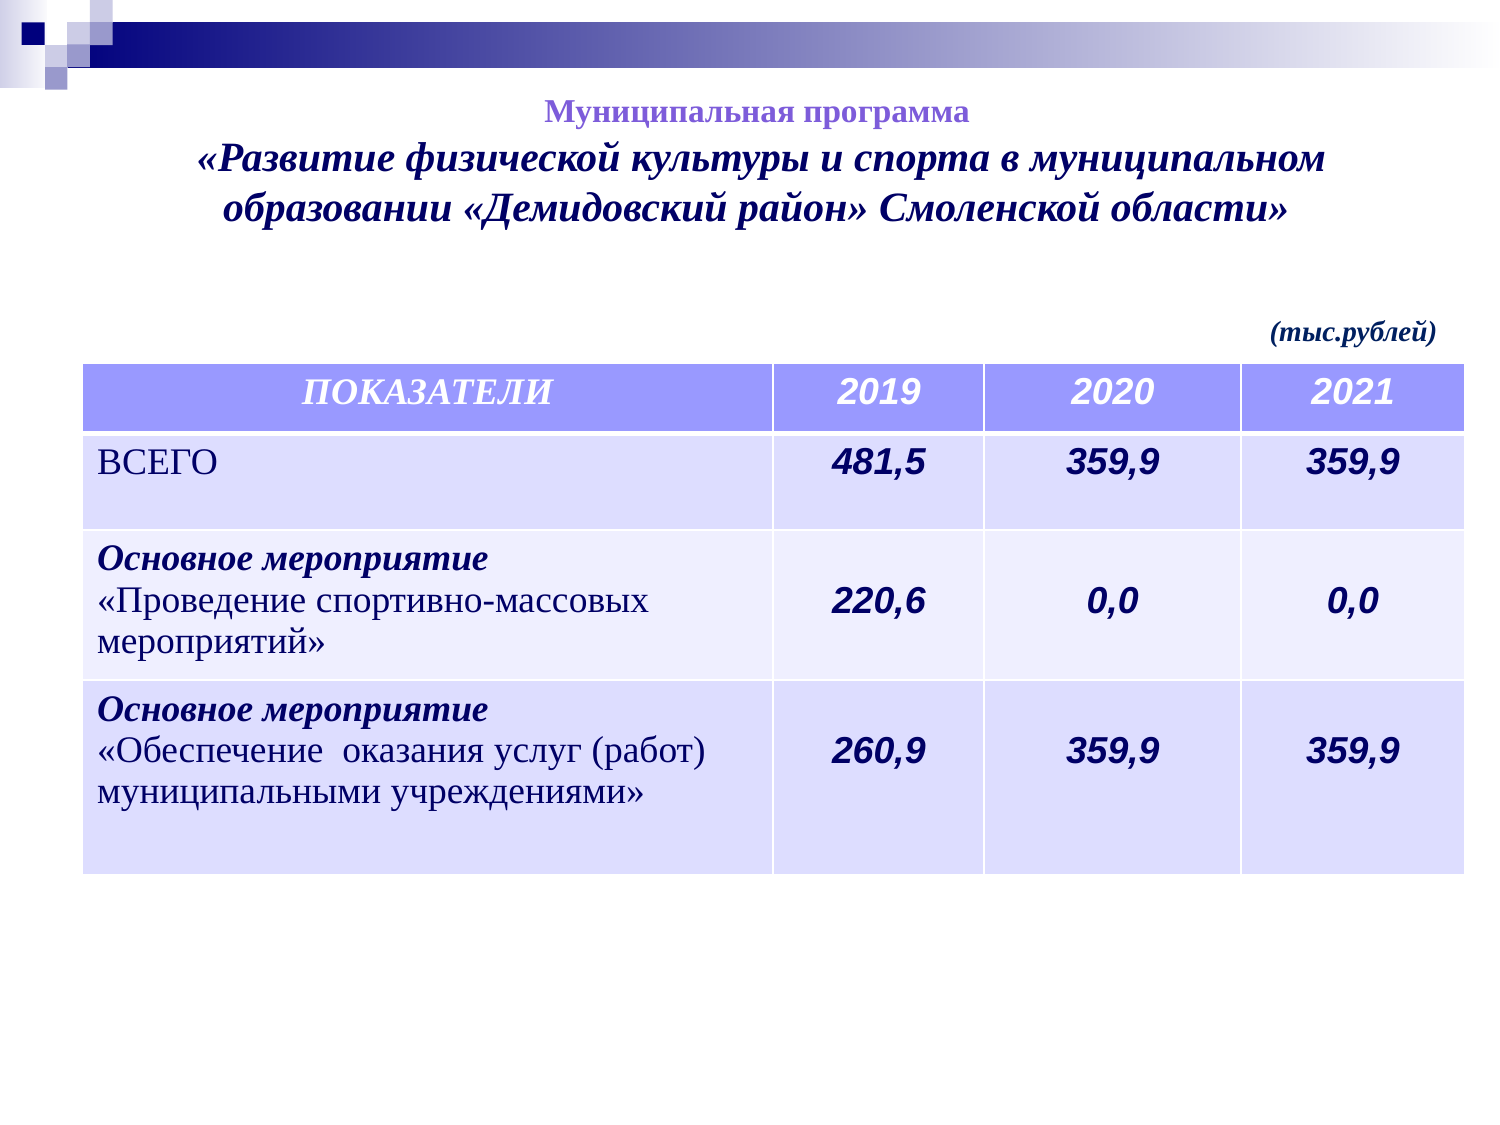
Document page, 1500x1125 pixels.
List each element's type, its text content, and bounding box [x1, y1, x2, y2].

table_header 2021 [1242, 364, 1464, 431]
text_box Муниципальная программа «Развитие физической культуры и спорта в муниципальном образовании «Демидовский район» Смоленской области» [117, 81, 1407, 237]
table_header 2020 [985, 364, 1240, 431]
text_box (тыс.рублей) [1254, 304, 1453, 355]
table_cell ВСЕГО [83, 436, 772, 529]
table_cell 481,5 [774, 436, 983, 529]
table_cell 359,9 [1242, 436, 1464, 529]
table_cell 0,0 [1242, 531, 1464, 679]
table_cell 260,9 [774, 681, 983, 874]
table_cell 220,6 [774, 531, 983, 679]
table_cell Основное мероприятие «Обеспечение оказания услуг (работ) муниципальными учреждениями» [83, 681, 772, 874]
table_cell 0,0 [985, 531, 1240, 679]
table_header 2019 [774, 364, 983, 431]
table_cell 359,9 [985, 681, 1240, 874]
table_header ПОКАЗАТЕЛИ [83, 364, 772, 431]
table_cell 359,9 [985, 436, 1240, 529]
table_cell Основное мероприятие «Проведение спортивно-массовых мероприятий» [83, 531, 772, 679]
table_cell 359,9 [1242, 681, 1464, 874]
